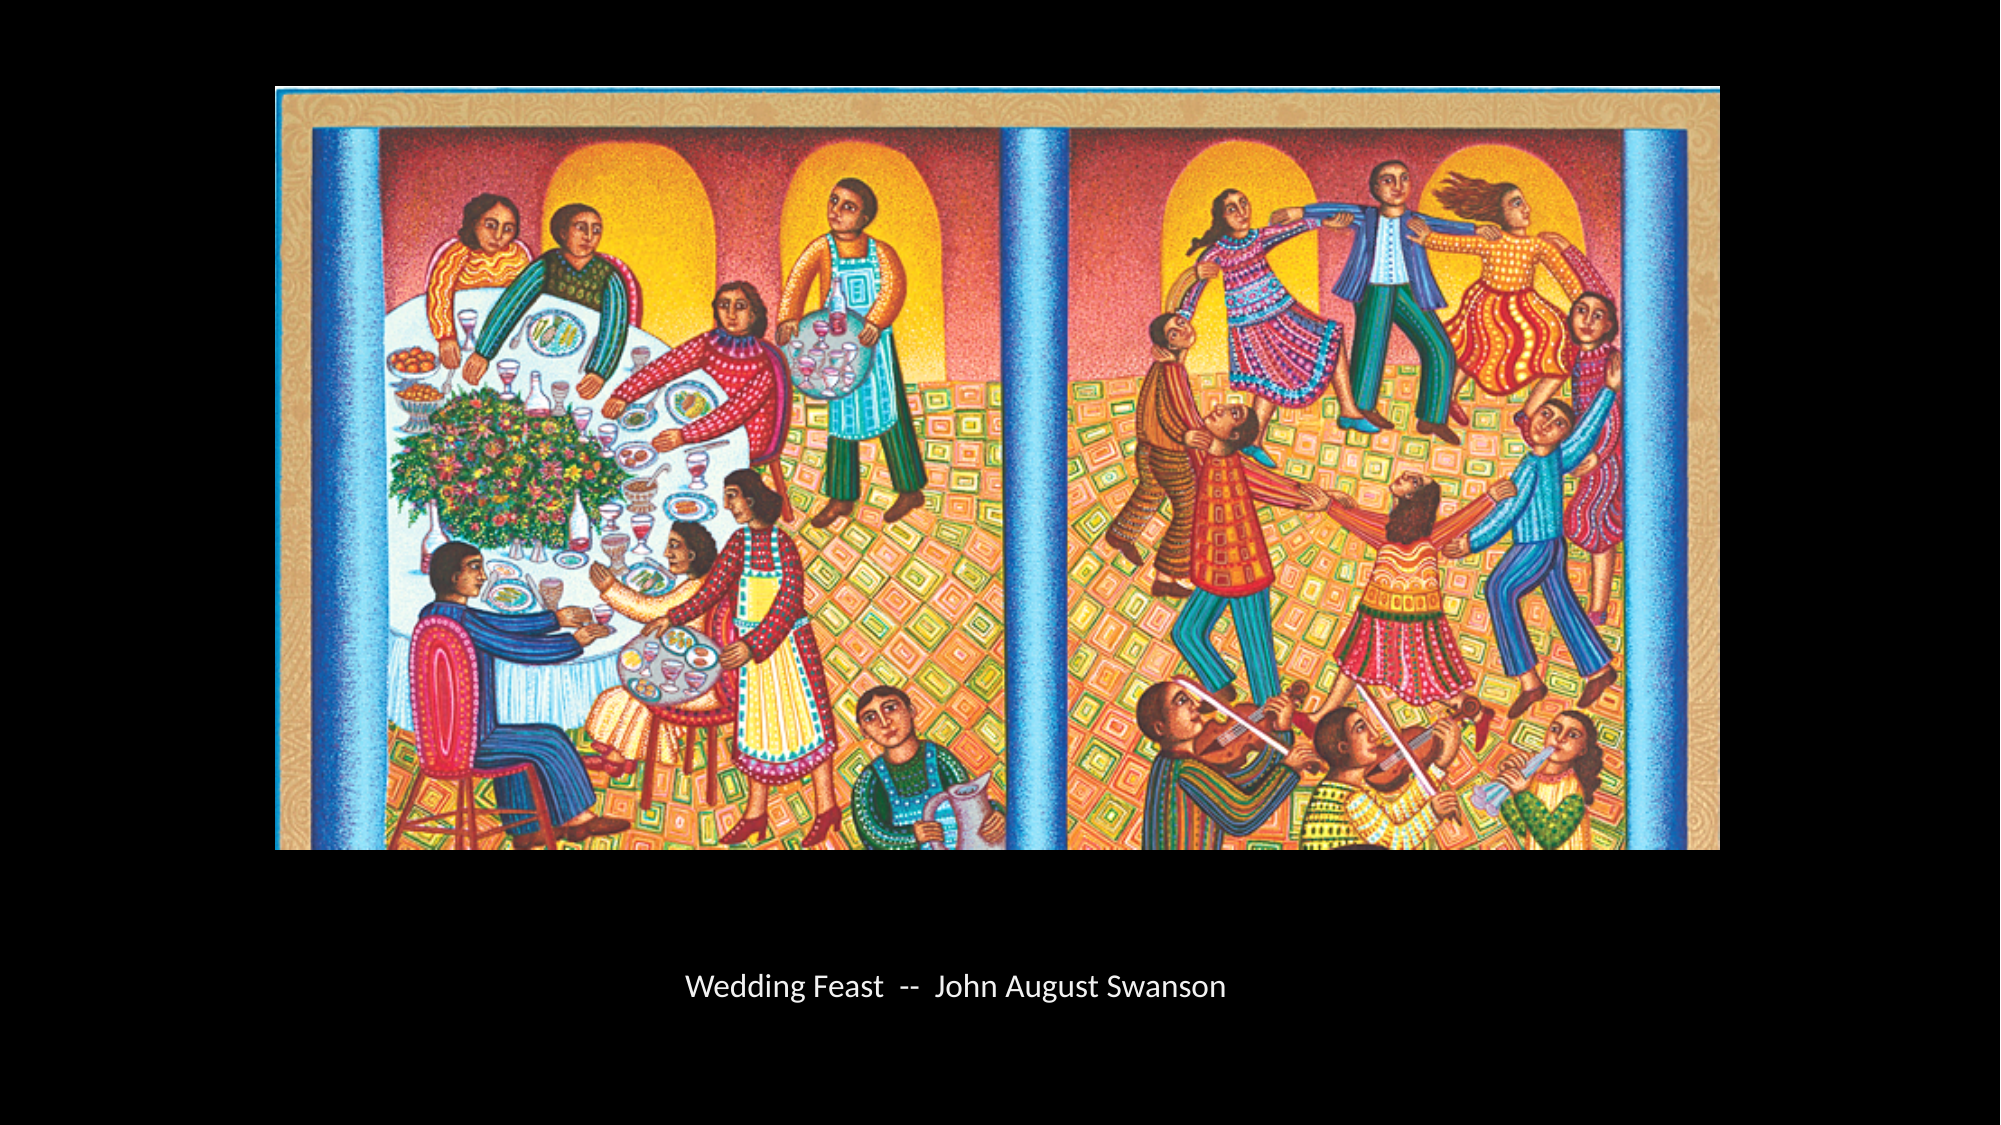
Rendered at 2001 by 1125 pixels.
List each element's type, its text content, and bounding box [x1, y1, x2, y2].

picture [274, 85, 1720, 851]
text_box Wedding Feast -- John August Swanson [274, 956, 1638, 1012]
